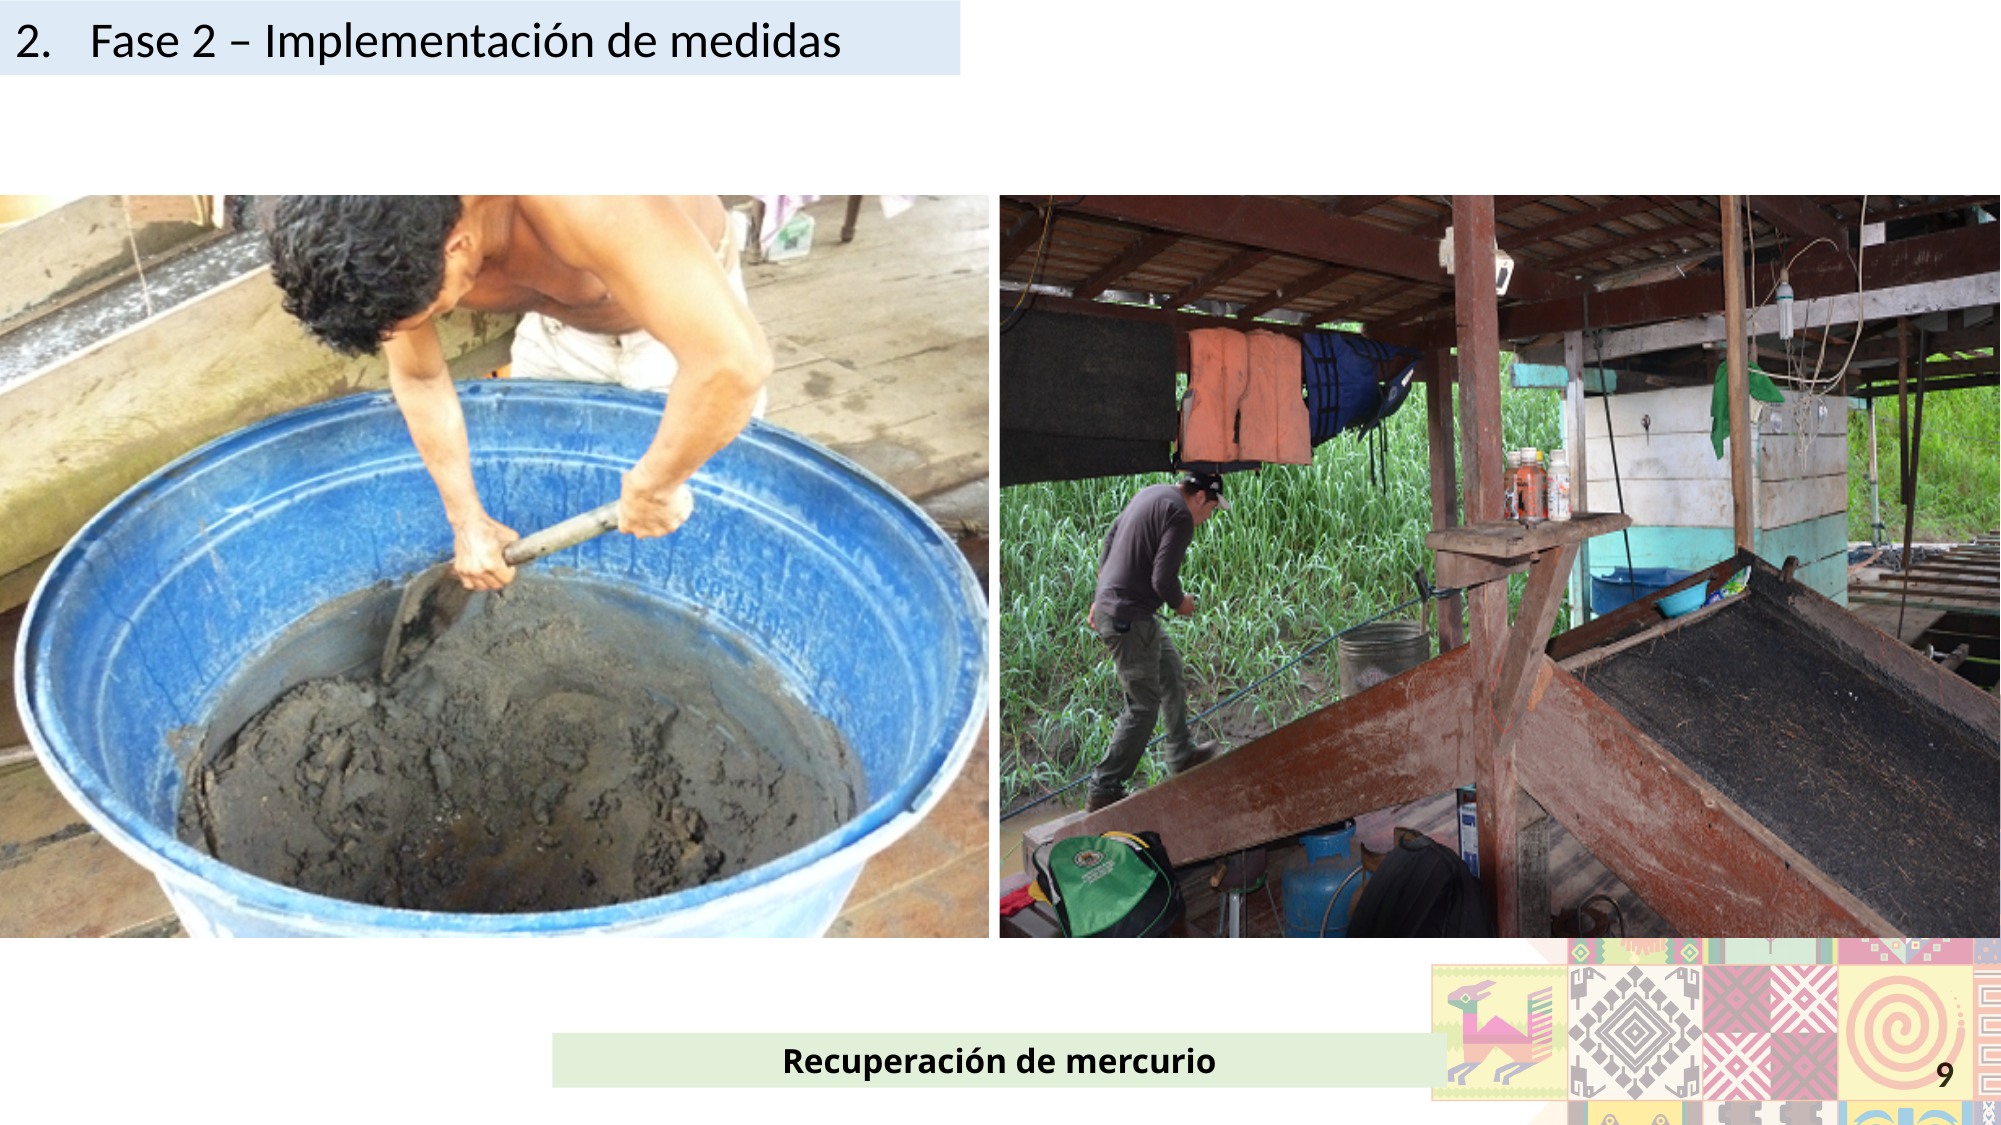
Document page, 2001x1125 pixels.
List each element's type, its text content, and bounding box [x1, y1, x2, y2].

picture [0, 195, 989, 938]
picture [999, 195, 2000, 938]
text_box Recuperación de mercurio [552, 1032, 1447, 1088]
text_box Fase 2 – Implementación de medidas [0, 0, 961, 76]
slide_number 9 [1519, 1042, 1969, 1103]
